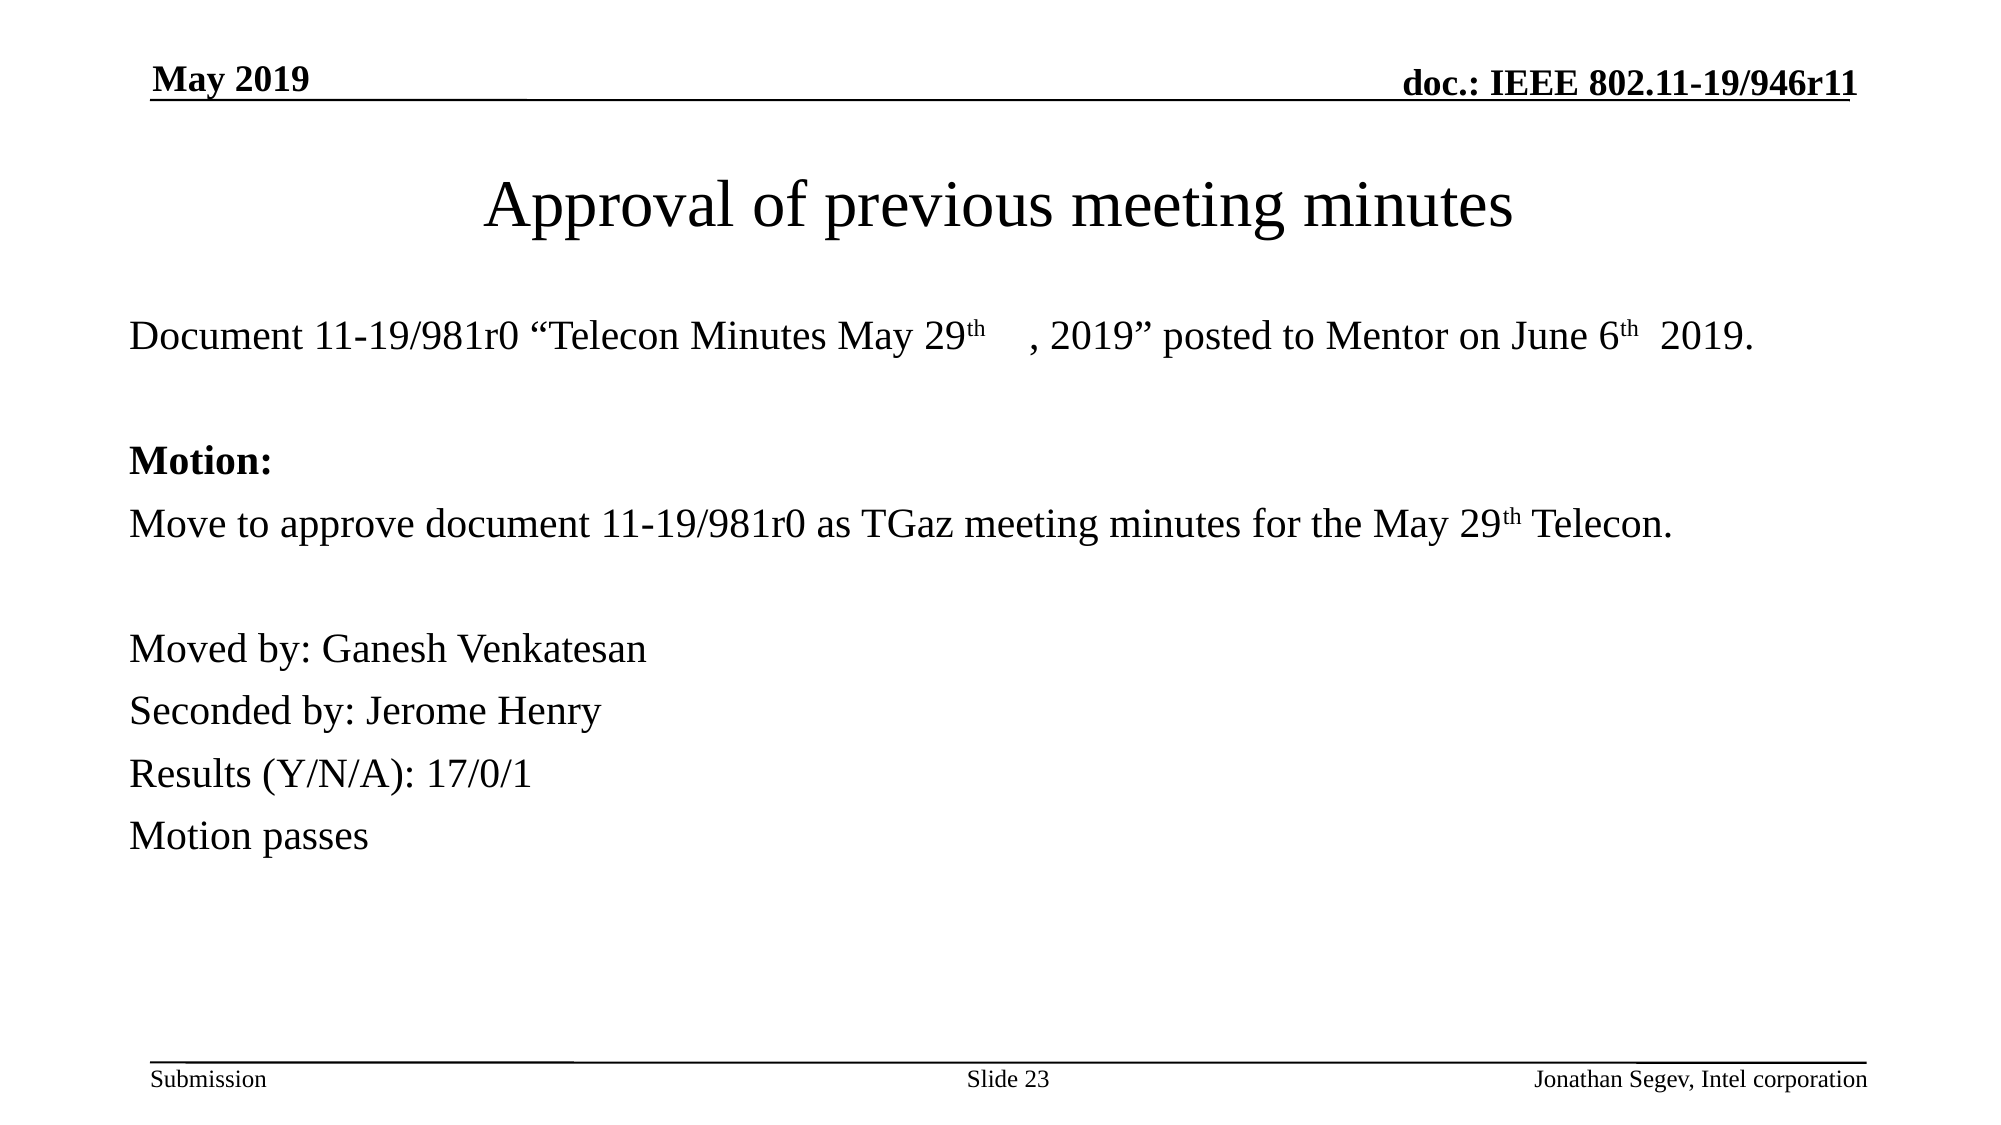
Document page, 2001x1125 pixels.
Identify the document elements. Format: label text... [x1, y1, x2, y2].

list Document 11-19/981r0 “Telecon Minutes May 29th , 2019” posted to Mentor on June 6th 2019. Motion: Move to approve document 11-19/981r0 as TGaz meeting minutes for the May 29th Telecon. Moved by: Ganesh Venkatesan Seconded by: Jerome Henry Results (Y/N/A): 17/0/1 Motion passes [113, 299, 1993, 1000]
slide_number Slide 23 [950, 1061, 1067, 1123]
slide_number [152, 54, 563, 100]
title Approval of previous meeting minutes [149, 112, 1850, 288]
footer Jonathan Segev, Intel corporation [1171, 1061, 1869, 1093]
